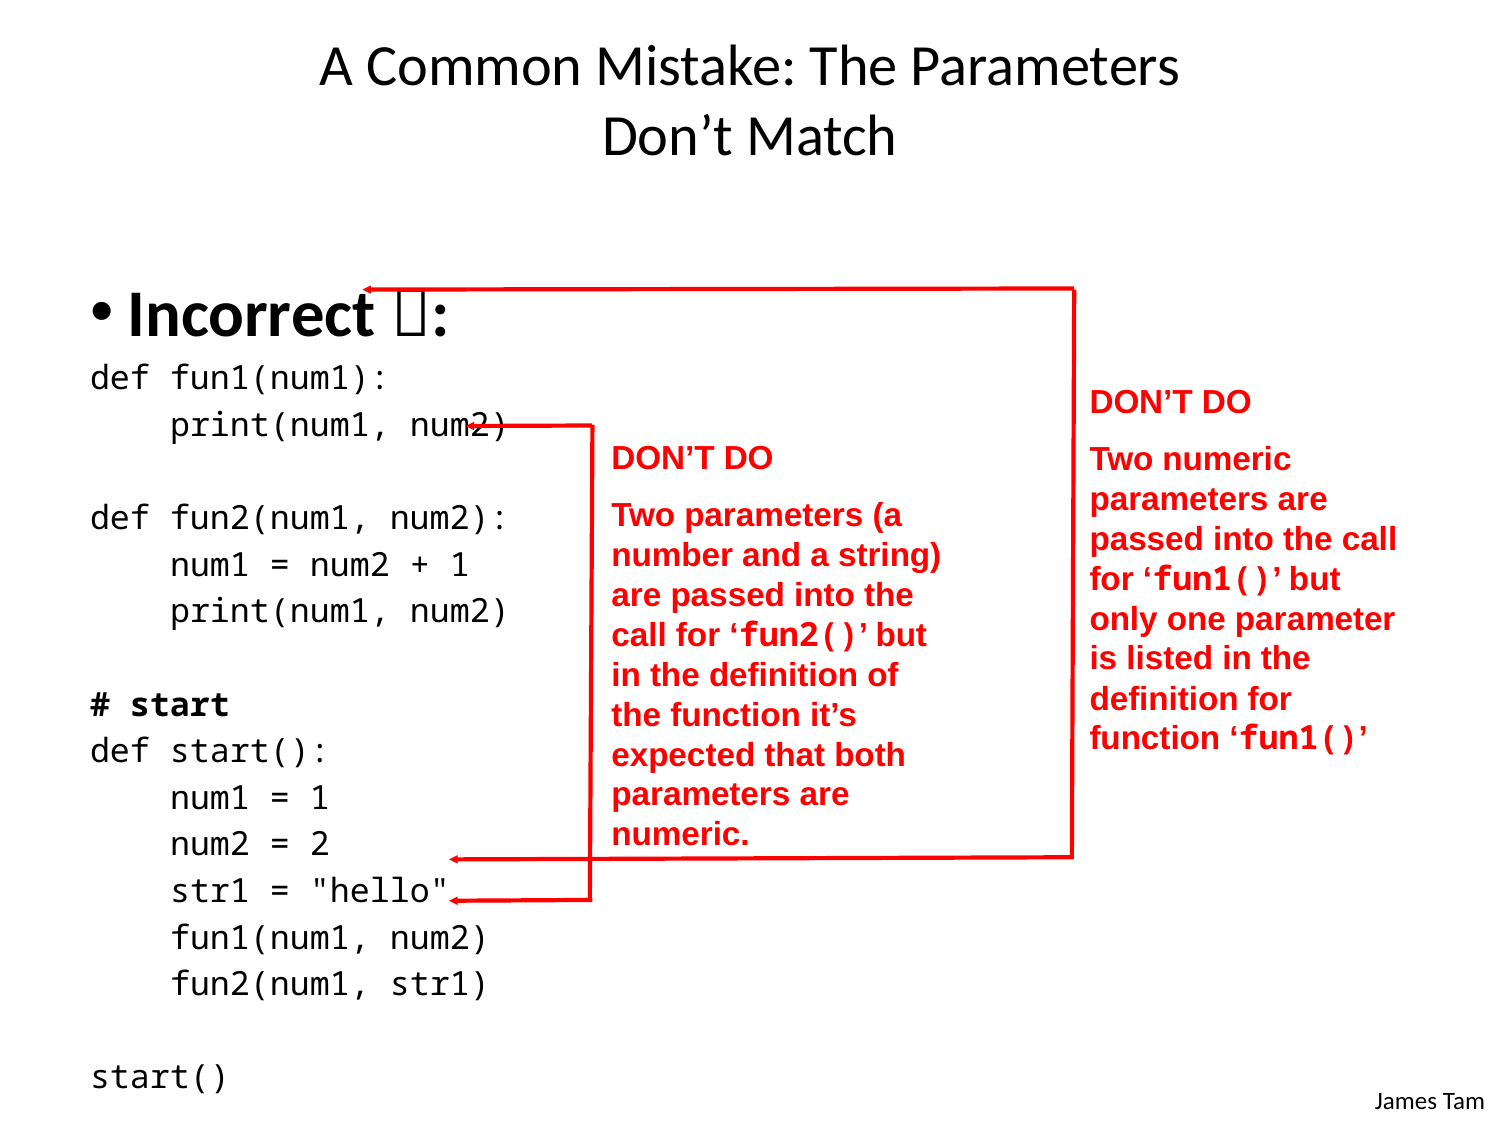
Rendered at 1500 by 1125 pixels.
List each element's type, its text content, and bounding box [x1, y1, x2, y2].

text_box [362, 288, 1425, 860]
list Incorrect : def fun1(num1): print(num1, num2) def fun2(num1, num2): num1 = num2 + 1 print(num1, num2) # start def start(): num1 = 1 num2 = 2 str1 = "hello" fun1(num1, num2) fun2(num1, str1) start() [75, 262, 1425, 1005]
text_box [448, 424, 969, 902]
title A Common Mistake: The Parameters Don’t Match [75, 45, 1425, 150]
